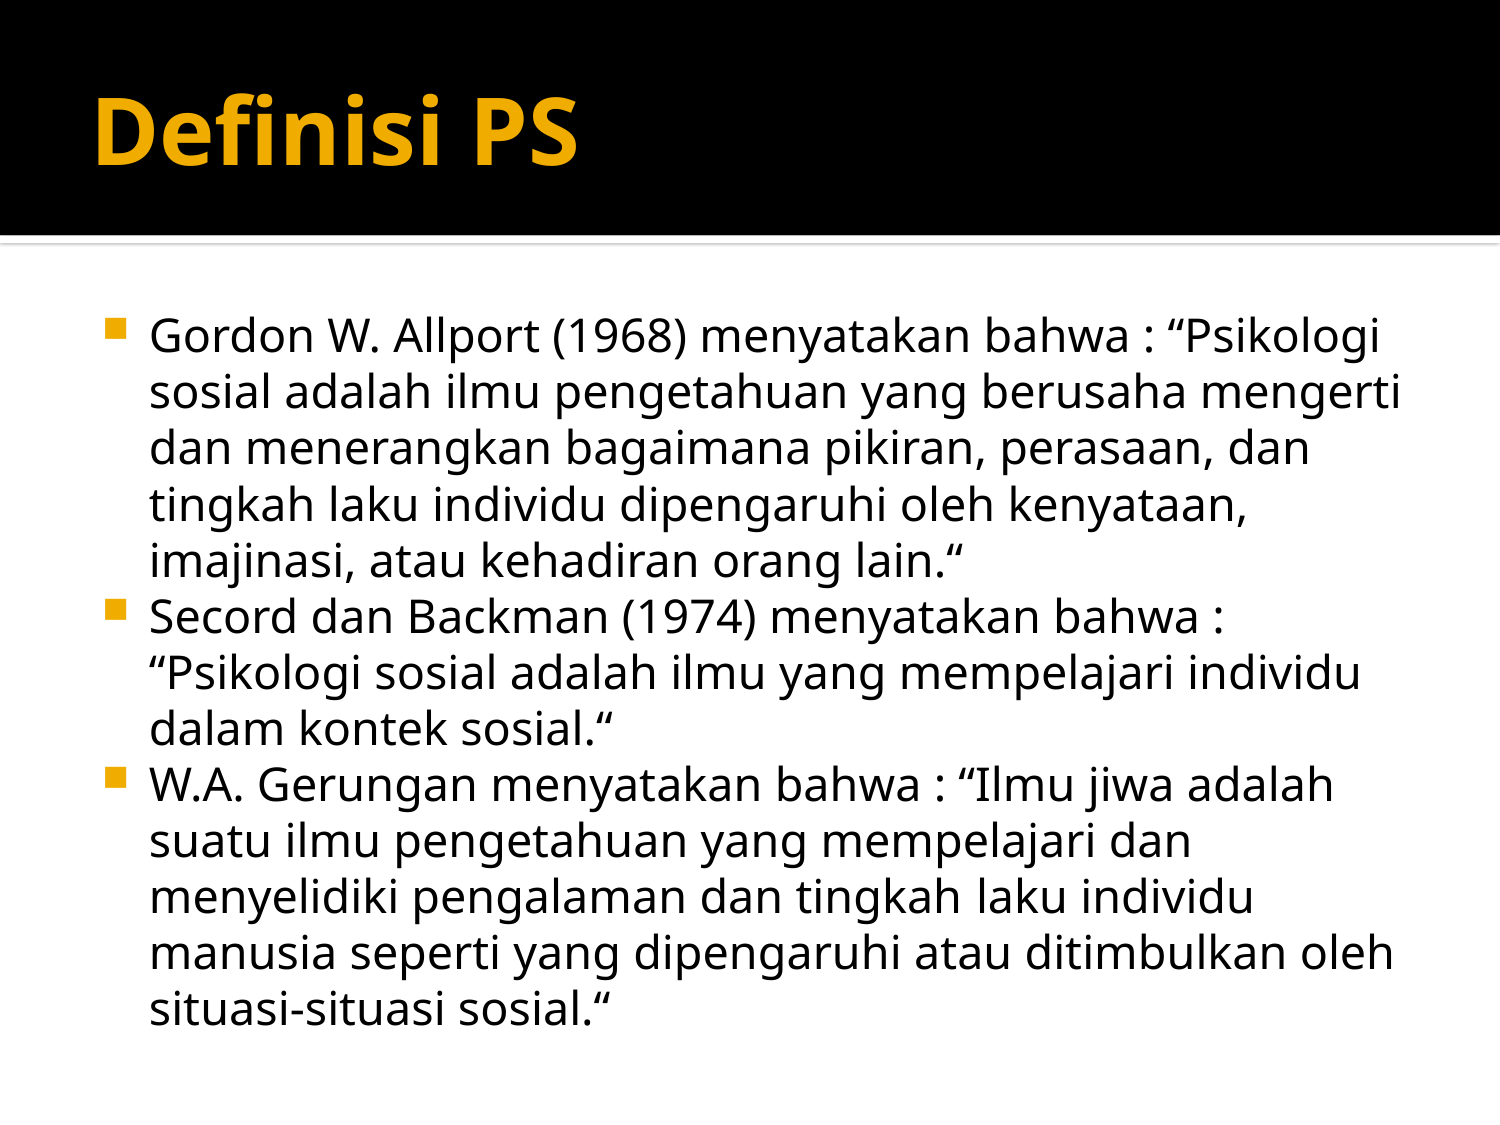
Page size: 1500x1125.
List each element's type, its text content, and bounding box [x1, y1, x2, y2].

list Gordon W. Allport (1968) menyatakan bahwa : “Psikologi sosial adalah ilmu pengetahuan yang berusaha mengerti dan menerangkan bagaimana pikiran, perasaan, dan tingkah laku individu dipengaruhi oleh kenyataan, imajinasi, atau kehadiran orang lain.“ Secord dan Backman (1974) menyatakan bahwa : “Psikologi sosial adalah ilmu yang mempelajari individu dalam kontek sosial.“ W.A. Gerungan menyatakan bahwa : “Ilmu jiwa adalah suatu ilmu pengetahuan yang mempelajari dan menyelidiki pengalaman dan tingkah laku individu manusia seperti yang dipengaruhi atau ditimbulkan oleh situasi-situasi sosial.“ [75, 291, 1425, 1050]
title Definisi PS [75, 25, 1425, 231]
